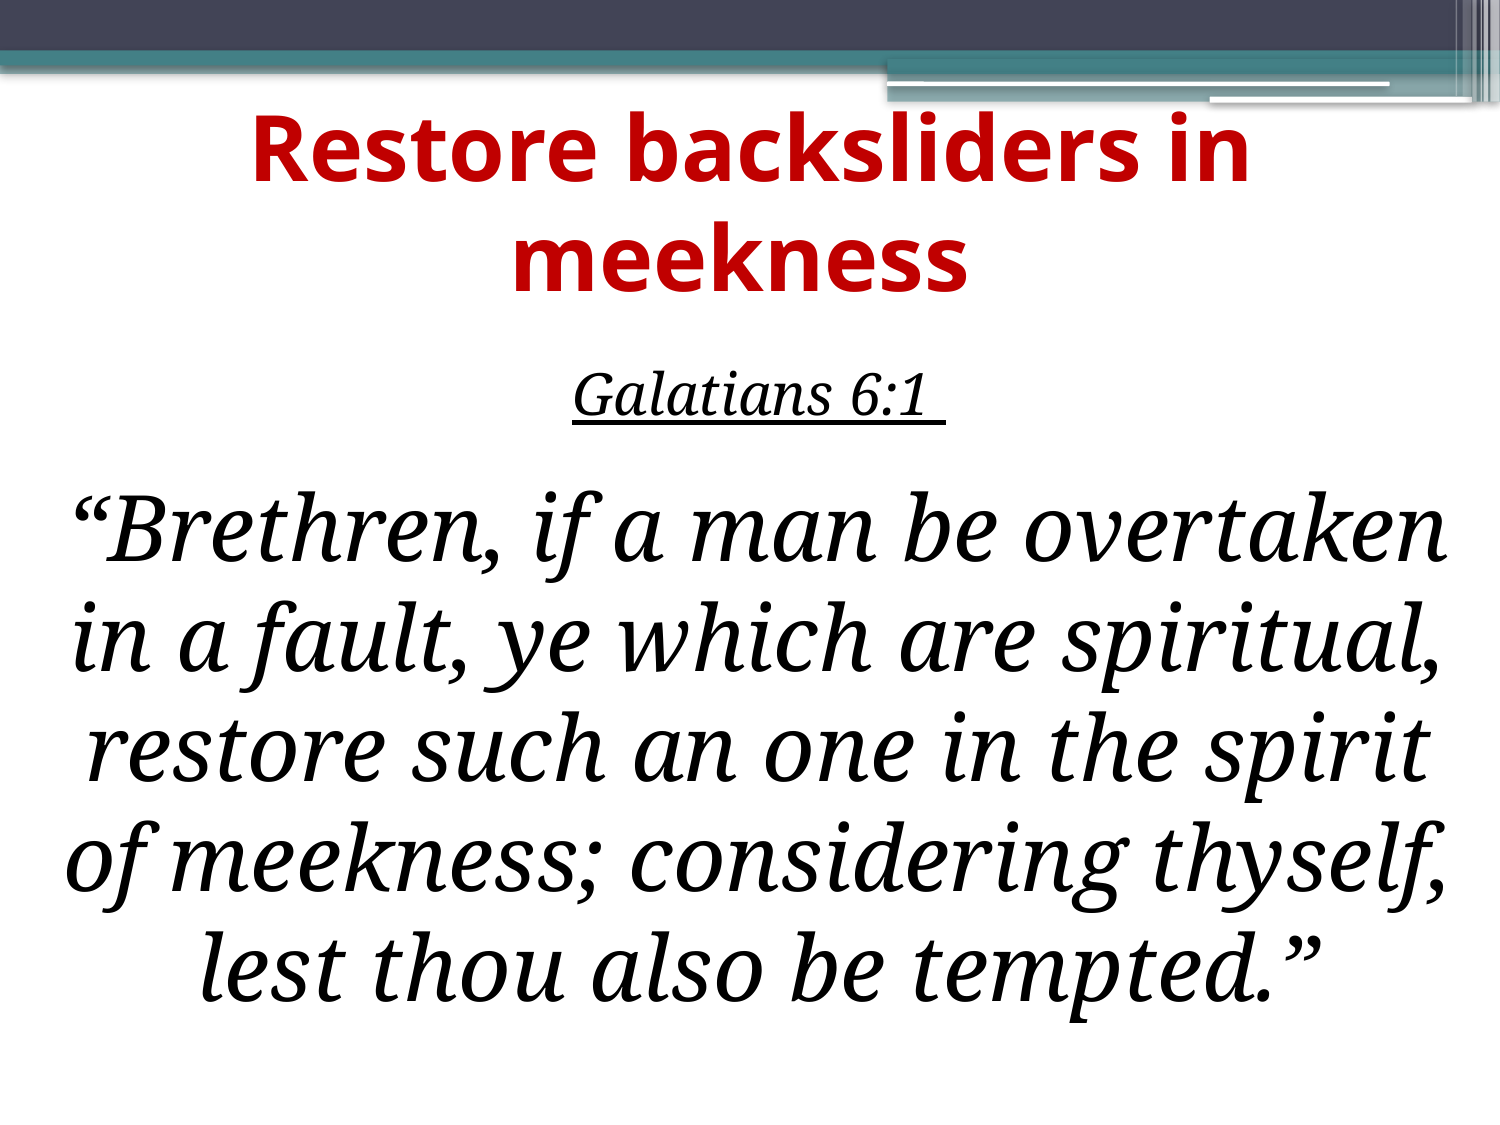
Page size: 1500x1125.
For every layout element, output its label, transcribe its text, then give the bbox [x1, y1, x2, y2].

title Restore backsliders in meekness [3, 112, 1500, 288]
text_box Galatians 6:1 “Brethren, if a man be overtaken in a fault, ye which are spiritual, restore such an one in the spirit of meekness; considering thyself, lest thou also be tempted.” [24, 350, 1475, 1125]
